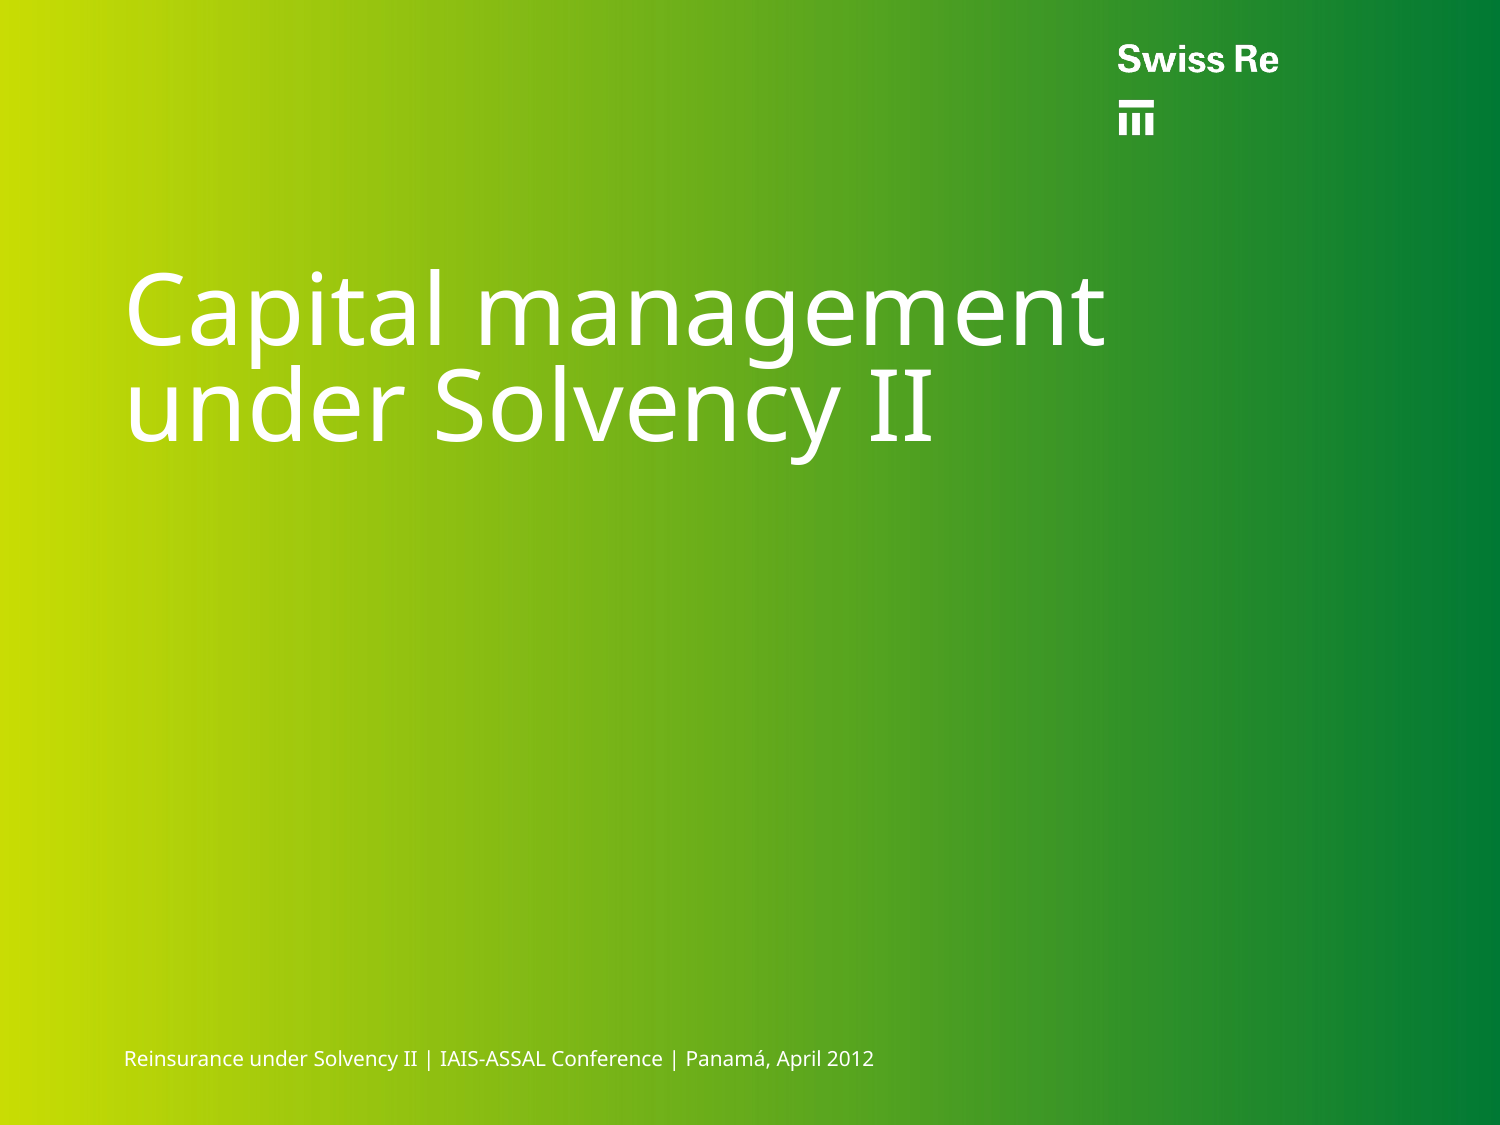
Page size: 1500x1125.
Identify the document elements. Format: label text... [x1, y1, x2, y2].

picture [0, 0, 1500, 1125]
title Capital management under Solvency II [123, 267, 1117, 461]
